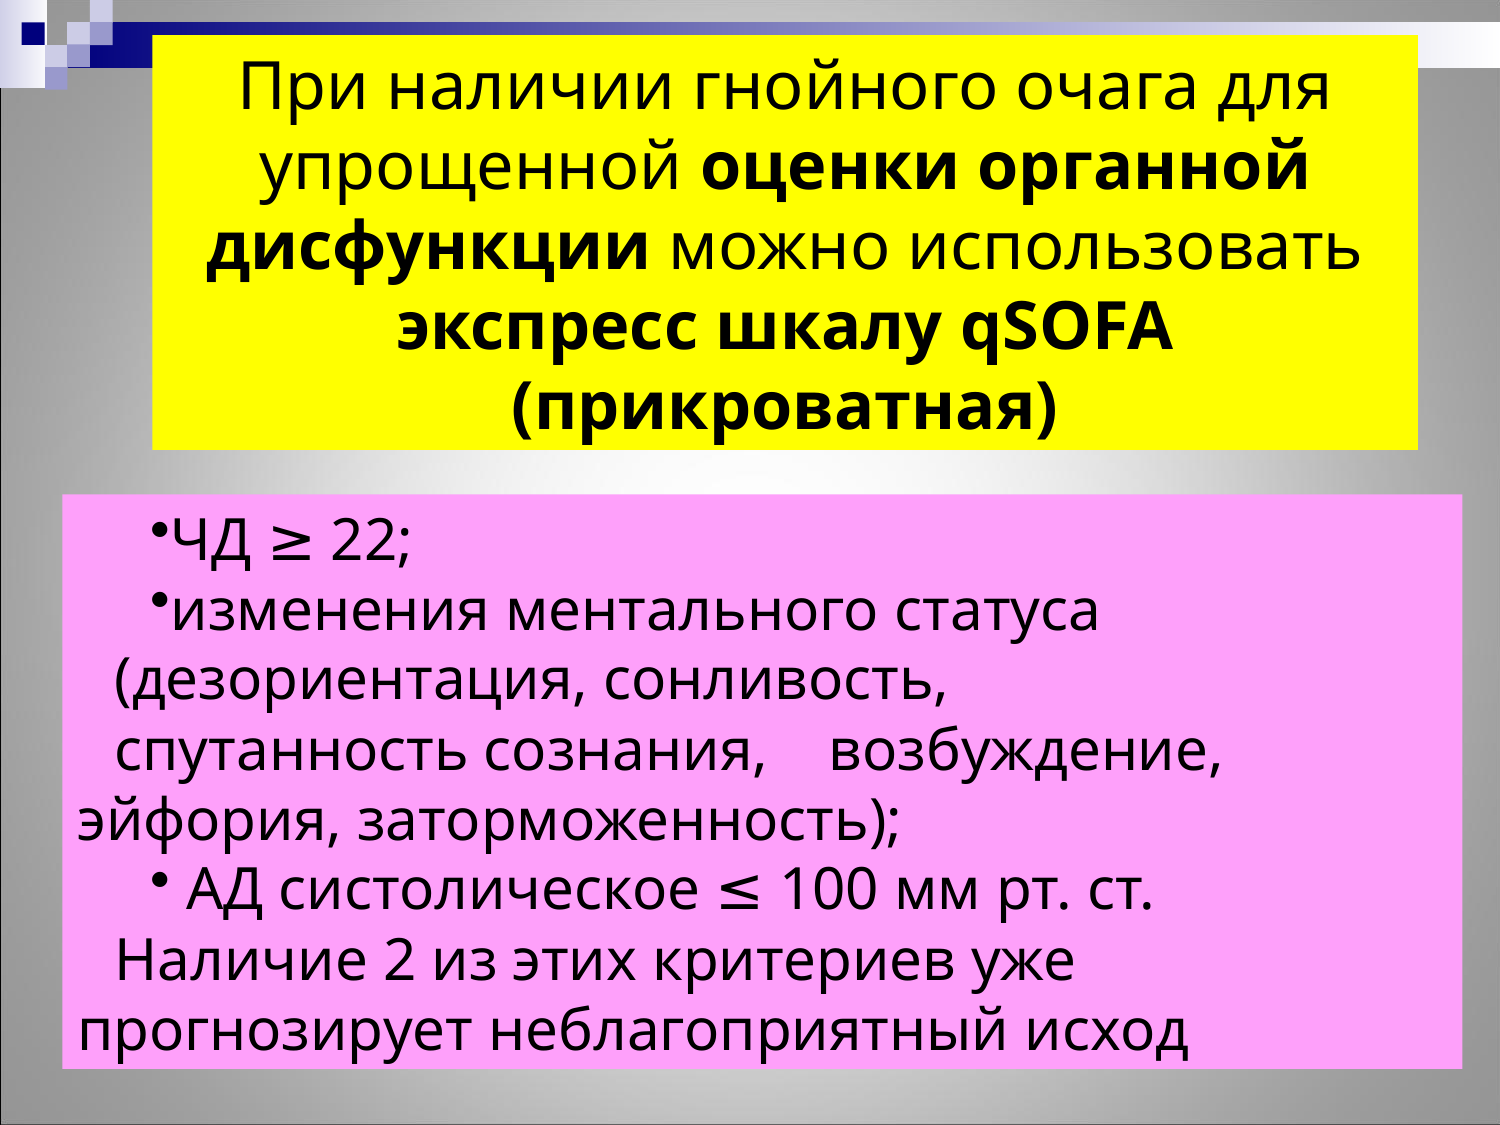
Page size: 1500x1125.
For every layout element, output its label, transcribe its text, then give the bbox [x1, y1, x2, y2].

picture [113, 0, 1500, 22]
picture [47, 0, 89, 45]
text_box При наличии гнойного очага для упрощенной оценки органной дисфункции можно использовать экспресс шкалу qSOFA (прикроватная) [152, 35, 1418, 450]
picture [0, 67, 1500, 1125]
text_box ЧД ≥ 22; изменения ментального статуса (дезориентация, сонливость, спутанность сознания, возбуждение, эйфория, заторможенность); АД систолическое ≤ 100 мм рт. ст. Наличие 2 из этих критериев уже прогнозирует неблагоприятный исход [62, 494, 1463, 1069]
